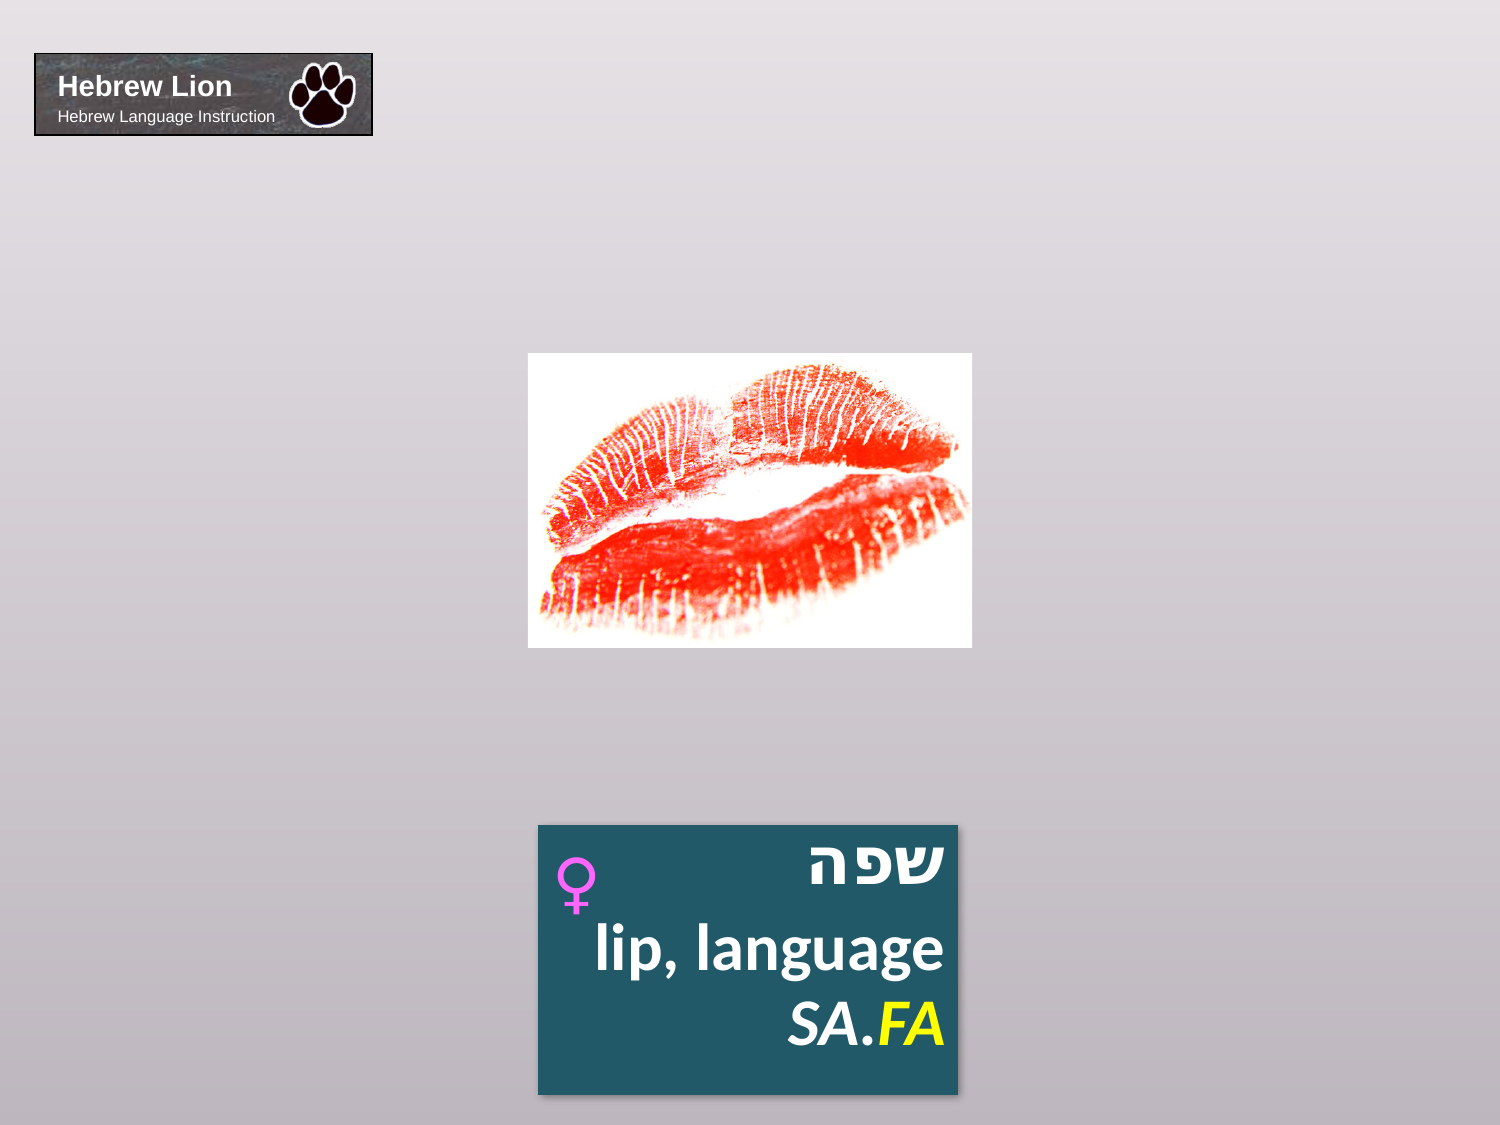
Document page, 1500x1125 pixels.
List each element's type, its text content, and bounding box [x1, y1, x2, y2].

picture [527, 353, 973, 649]
picture [36, 54, 371, 134]
table_header שפה lip, language SA.FA [538, 825, 958, 832]
table_header שפה lip, language SA.FA [538, 964, 958, 1095]
text_box ♀ [537, 832, 963, 964]
